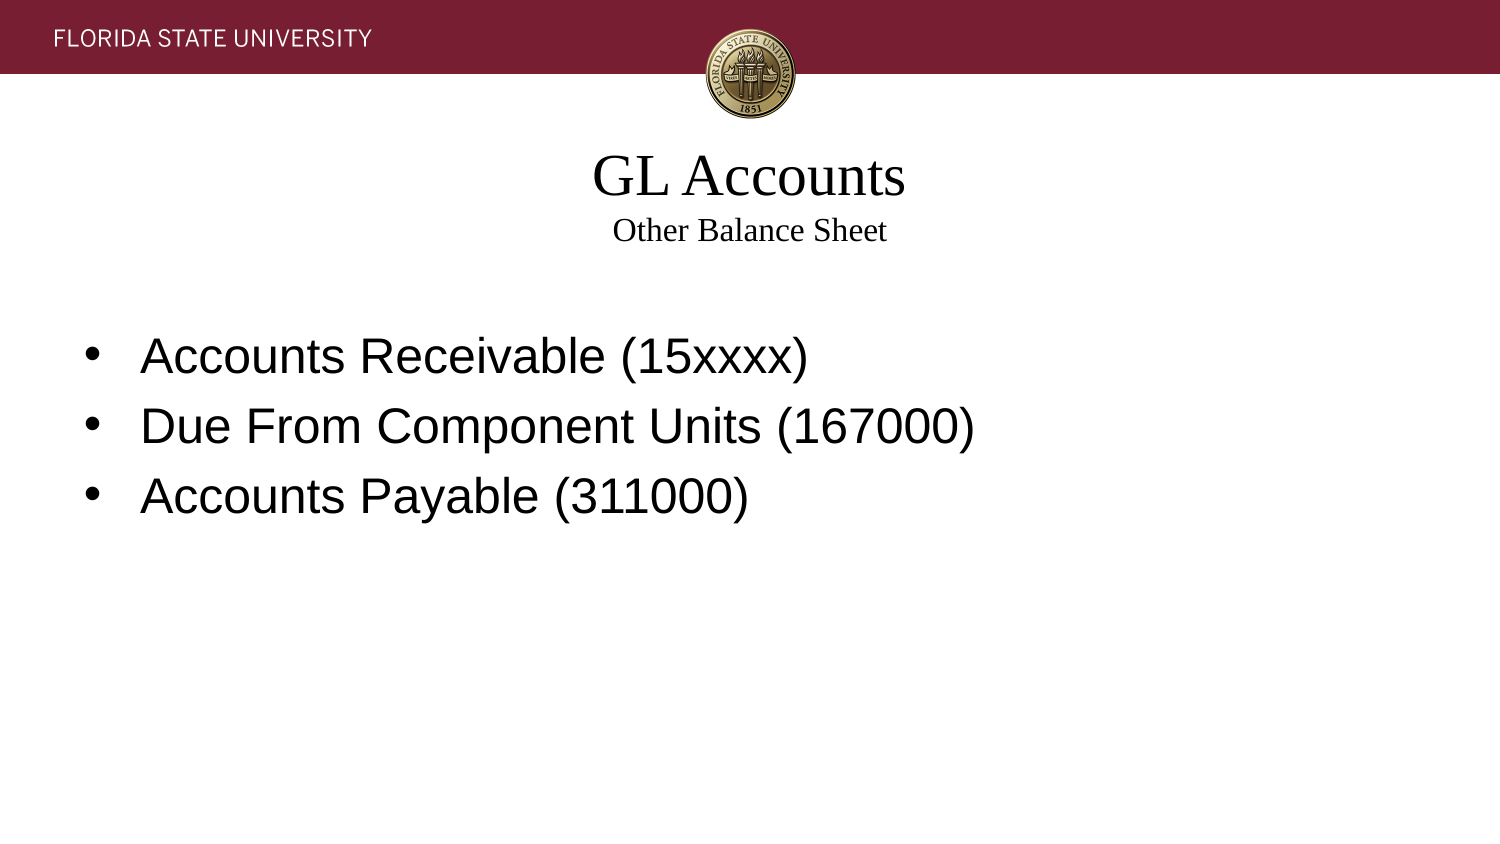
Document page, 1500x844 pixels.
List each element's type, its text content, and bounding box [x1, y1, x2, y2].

list Accounts Receivable (15xxxx) Due From Component Units (167000) Accounts Payable (311000) [68, 315, 1407, 811]
picture [0, 0, 1500, 844]
title GL Accounts Other Balance Sheet [243, 128, 1257, 256]
